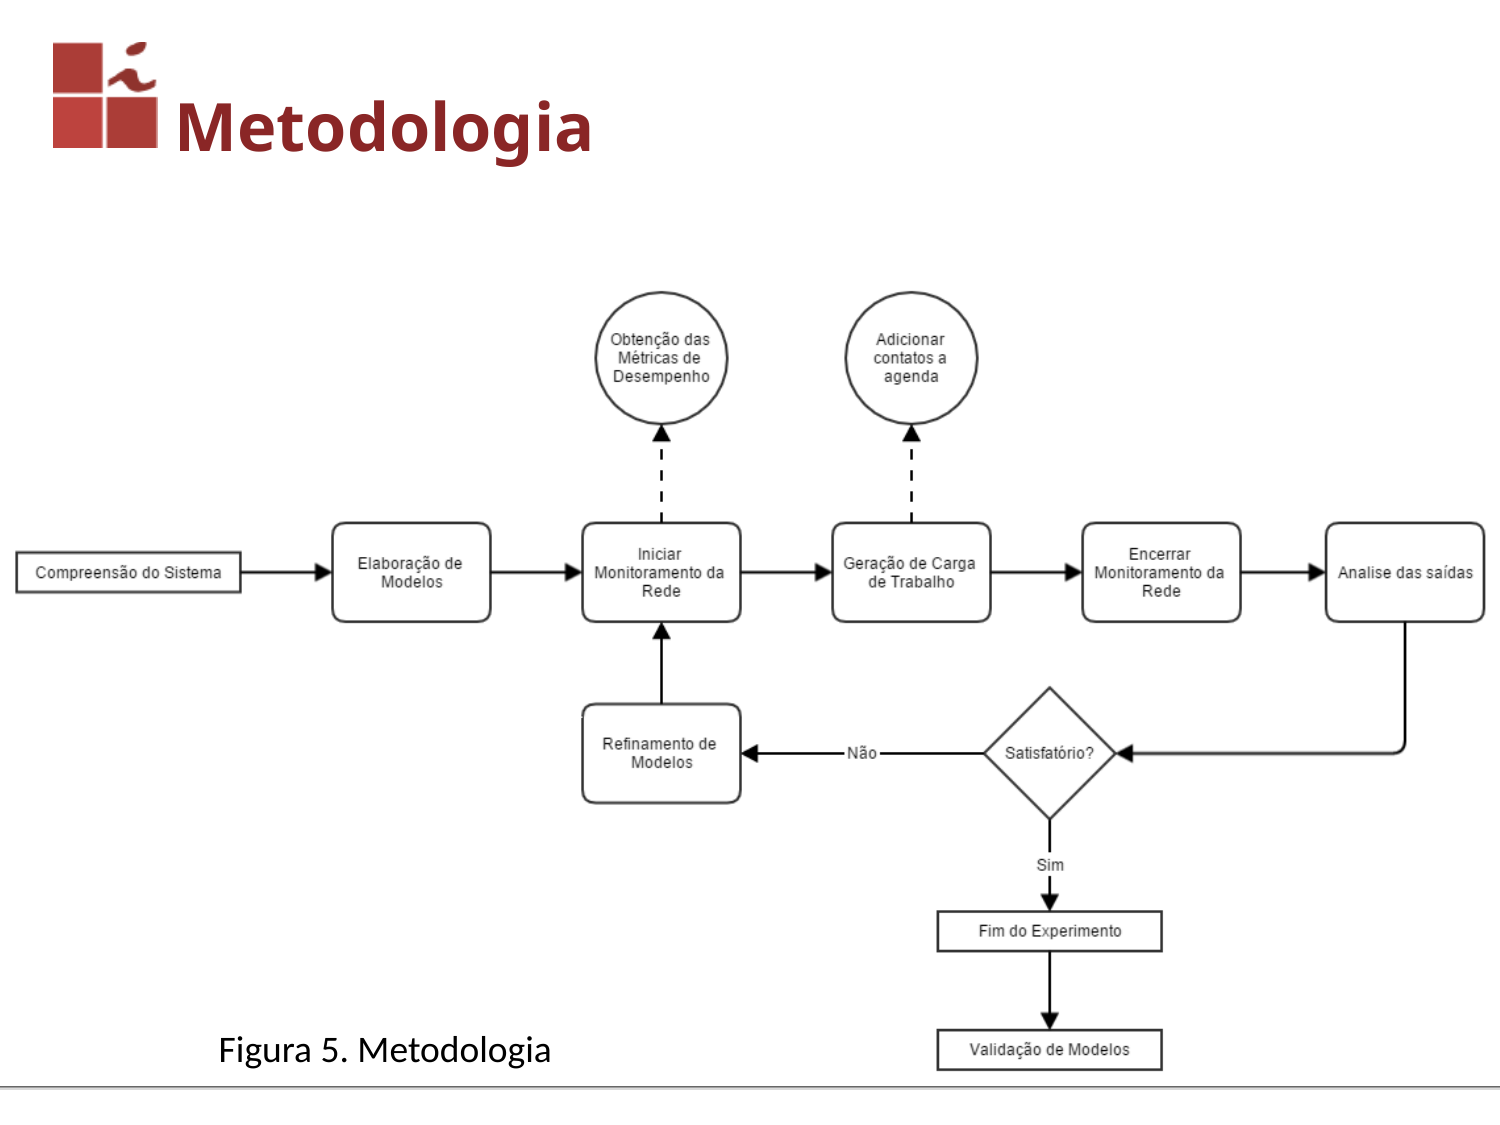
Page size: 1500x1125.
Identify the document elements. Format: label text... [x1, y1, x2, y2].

picture [53, 42, 158, 148]
title Metodologia [159, 30, 1500, 219]
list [5, 278, 1496, 1083]
picture [0, 1086, 1500, 1090]
